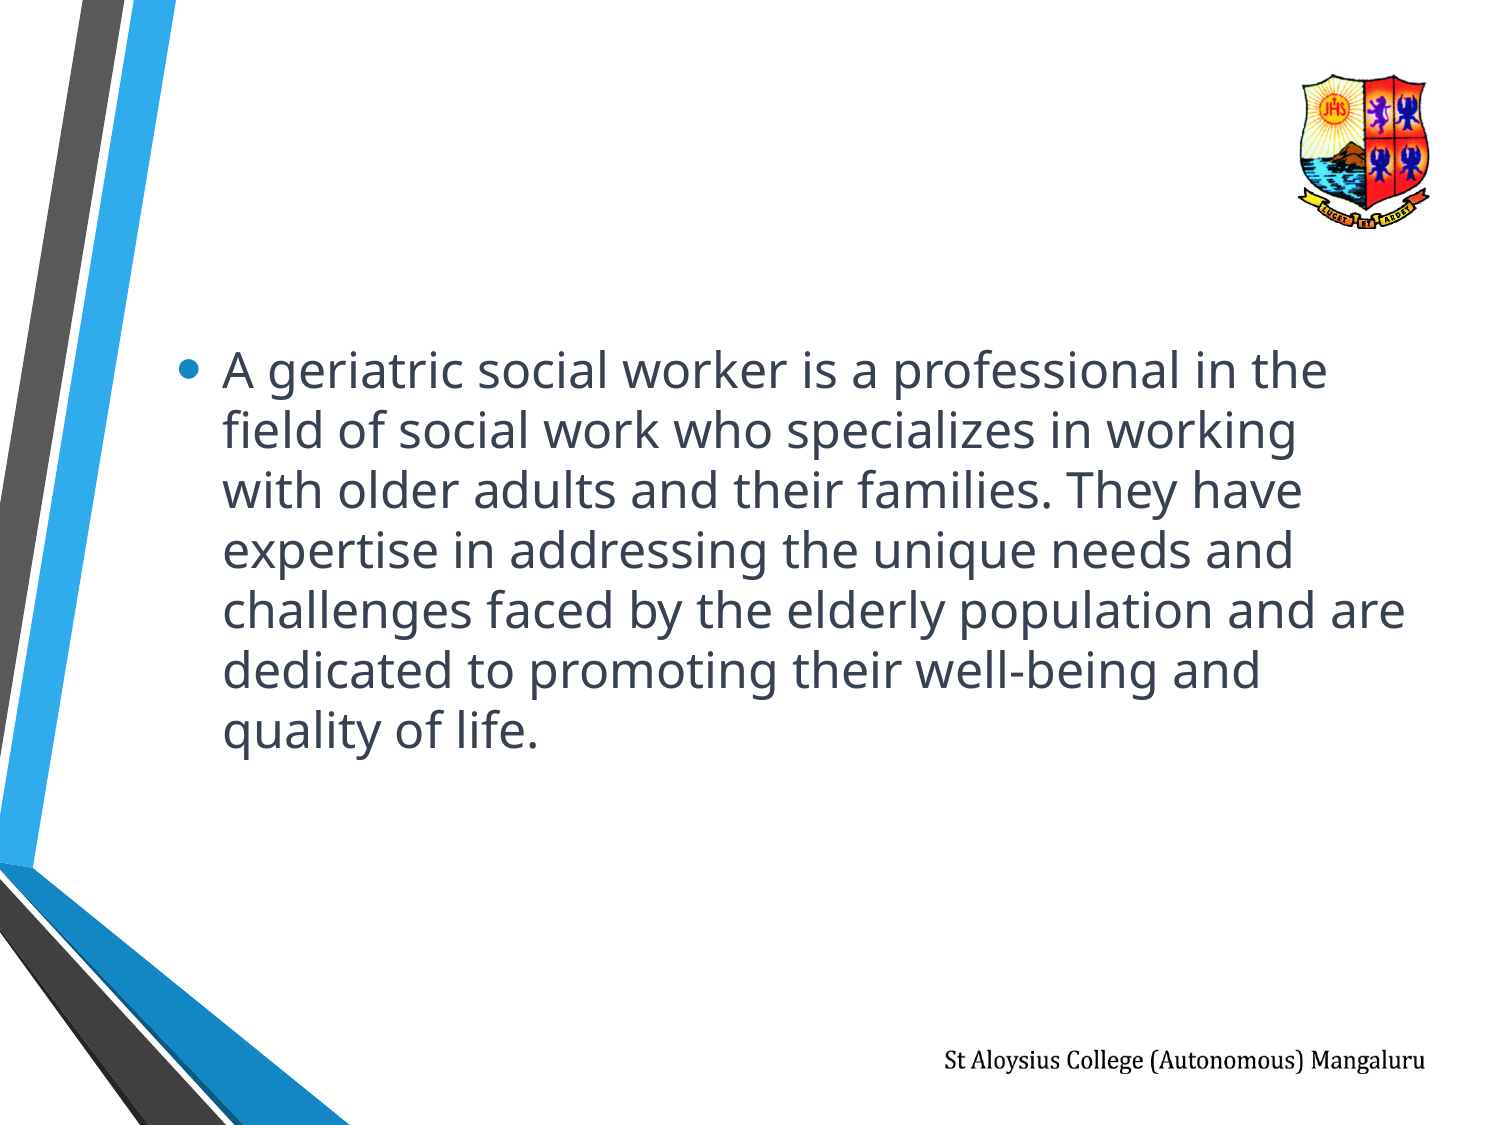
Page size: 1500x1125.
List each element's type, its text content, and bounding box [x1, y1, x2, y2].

picture [1298, 74, 1430, 229]
picture [945, 1049, 1425, 1074]
list A geriatric social worker is a professional in the field of social work who specializes in working with older adults and their families. They have expertise in addressing the unique needs and challenges faced by the elderly population and are dedicated to promoting their well-being and quality of life. [161, 113, 1425, 985]
